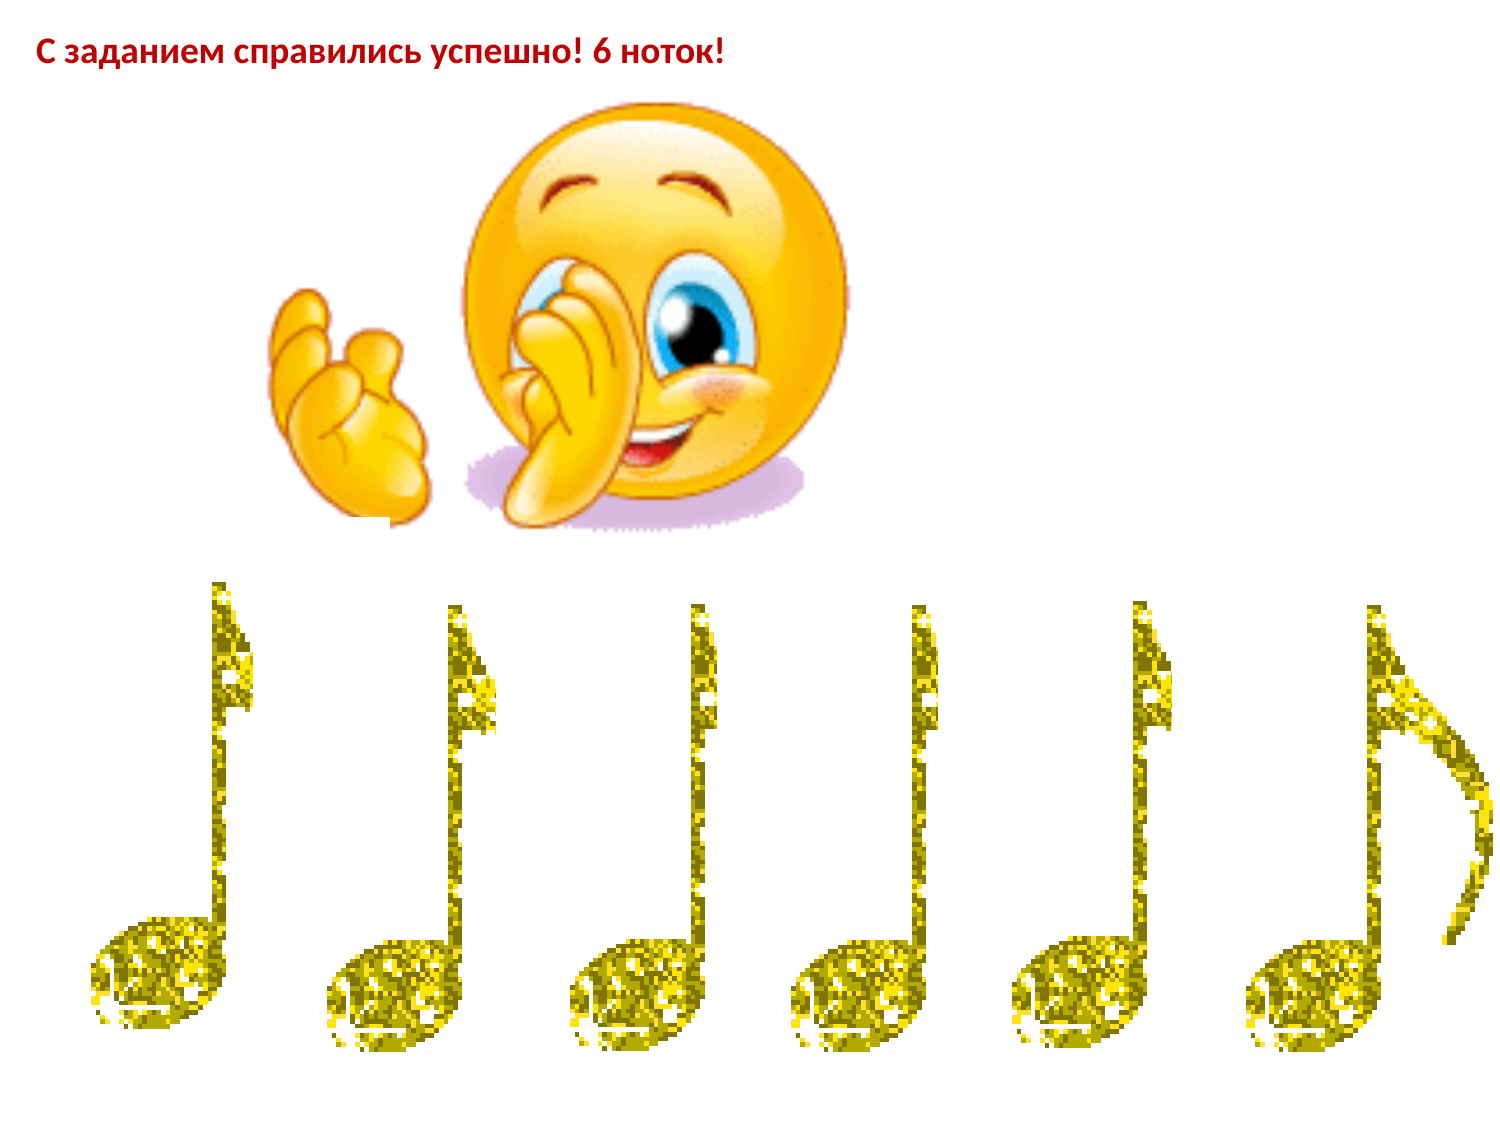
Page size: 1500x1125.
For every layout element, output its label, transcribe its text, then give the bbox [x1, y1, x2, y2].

picture [17, 79, 1500, 1108]
text_box С заданием справились успешно! 6 ноток! [21, 19, 742, 79]
